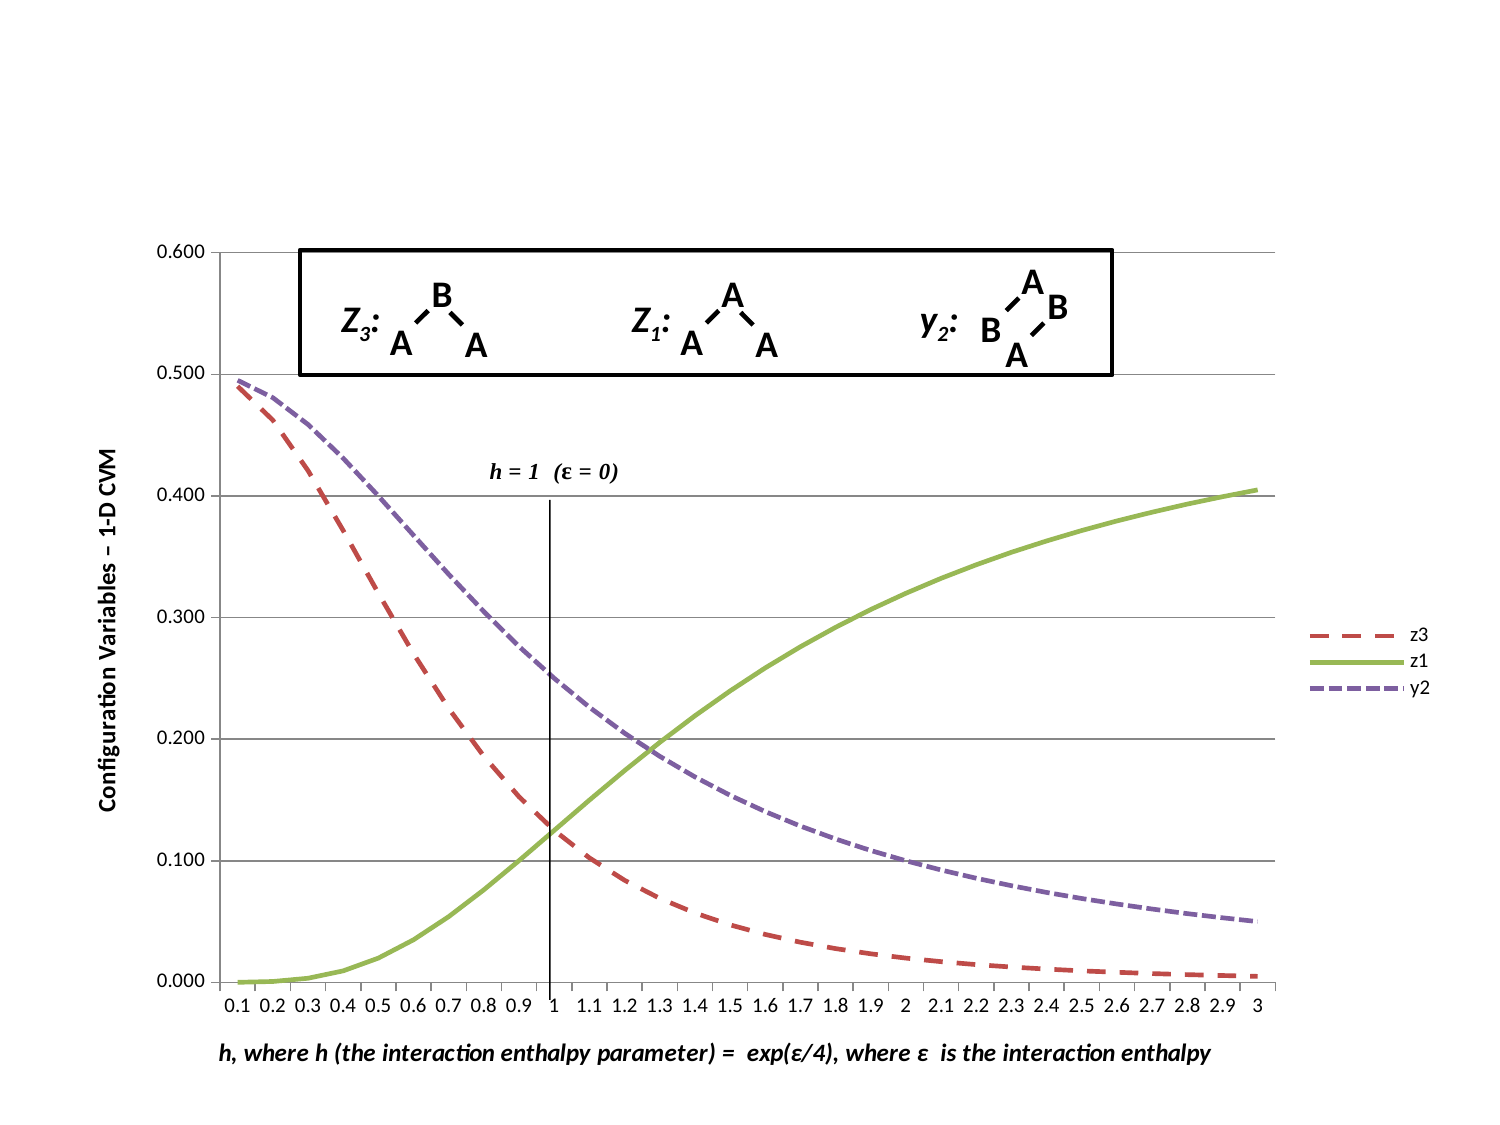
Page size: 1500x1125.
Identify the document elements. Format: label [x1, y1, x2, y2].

text_box [324, 249, 1085, 386]
chart [62, 224, 1451, 1101]
